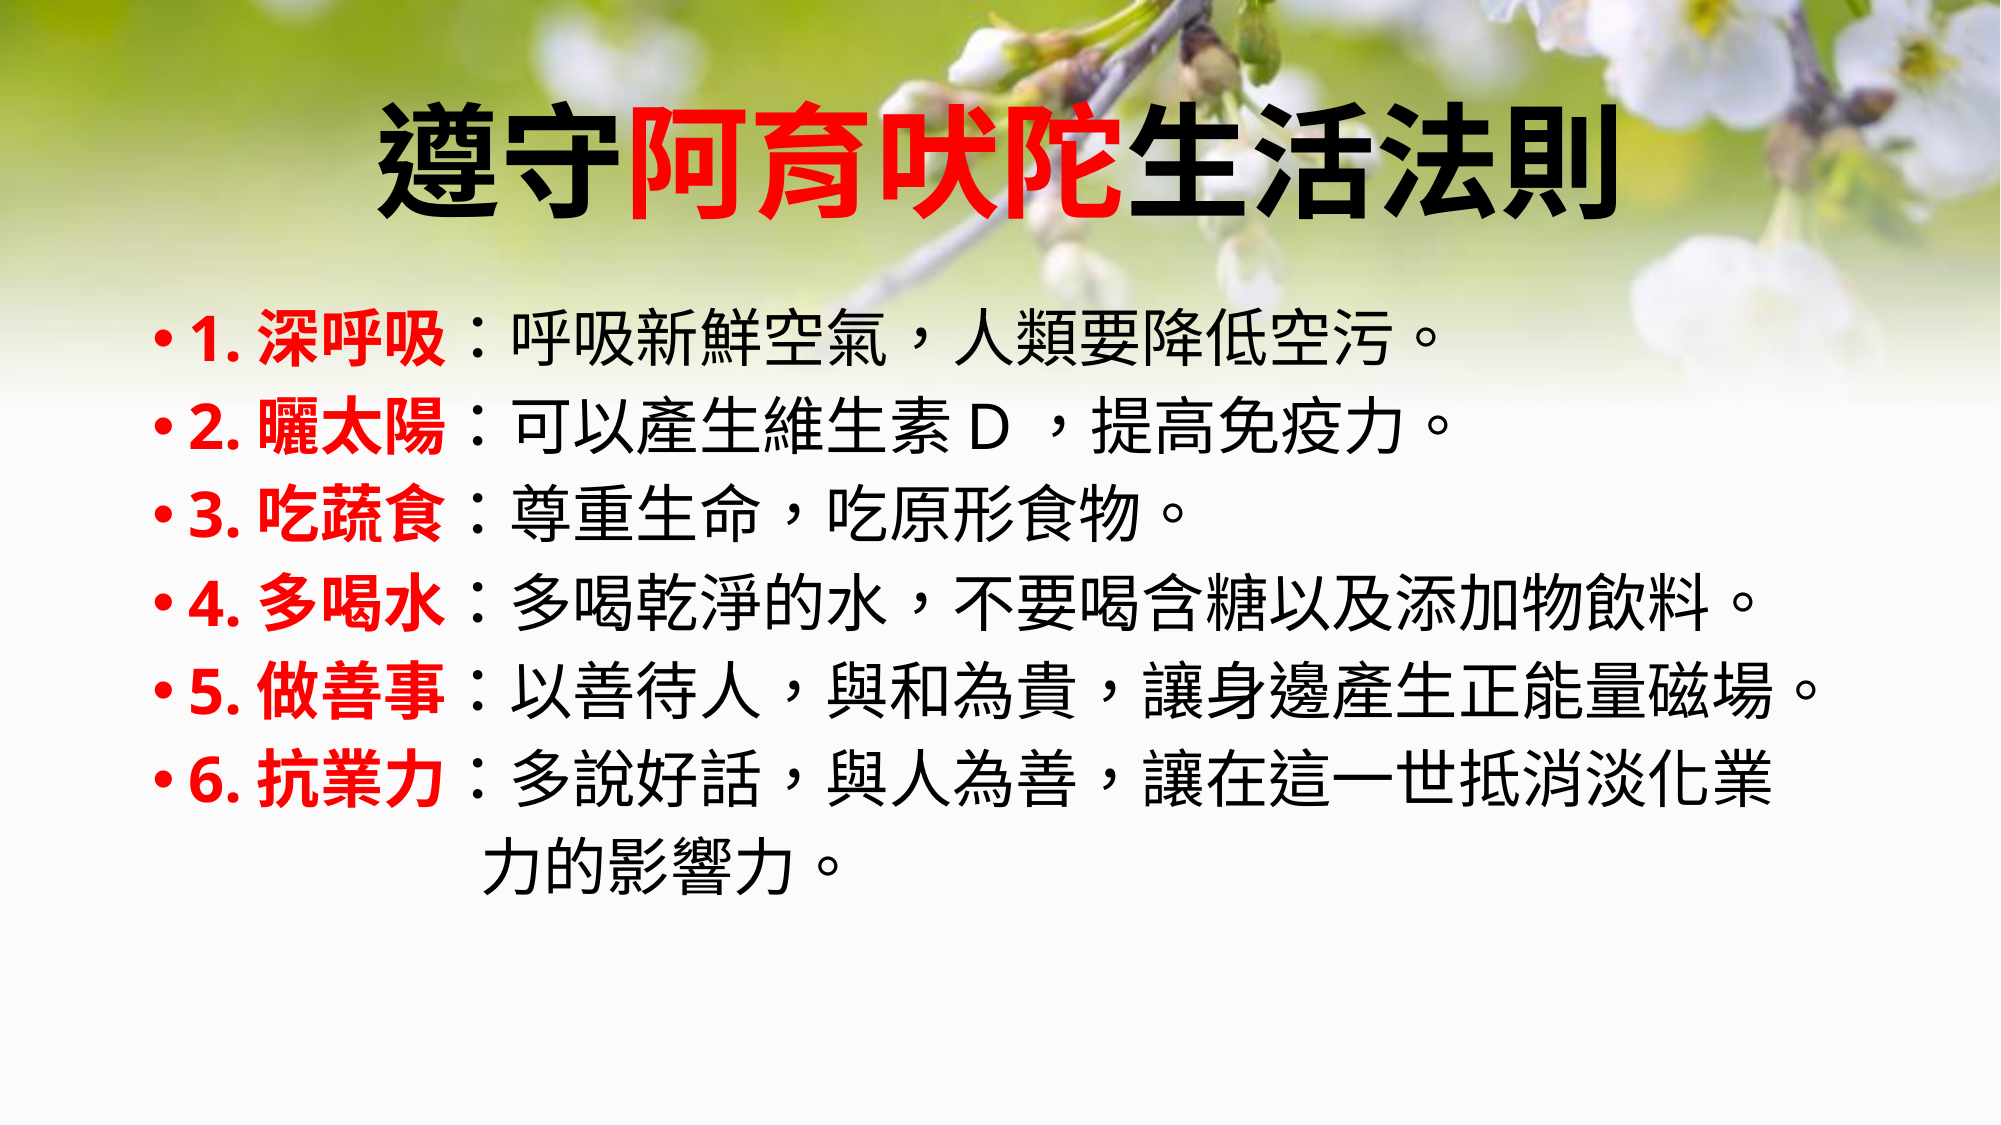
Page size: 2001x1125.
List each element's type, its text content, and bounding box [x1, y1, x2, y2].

picture [0, 0, 2001, 1125]
title 遵守阿育吠陀生活法則 [137, 59, 1863, 278]
list 1.深呼吸：呼吸新鮮空氣，人類要降低空污。 2.曬太陽：可以產生維生素D，提高免疫力。 3.吃蔬食：尊重生命，吃原形食物。 4.多喝水：多喝乾淨的水，不要喝含糖以及添加物飲料。 5.做善事：以善待人，與和為貴，讓身邊產生正能量磁場。 6.抗業力：多說好話，與人為善，讓在這一世抵消淡化業 力的影響力。 [137, 299, 1863, 1014]
